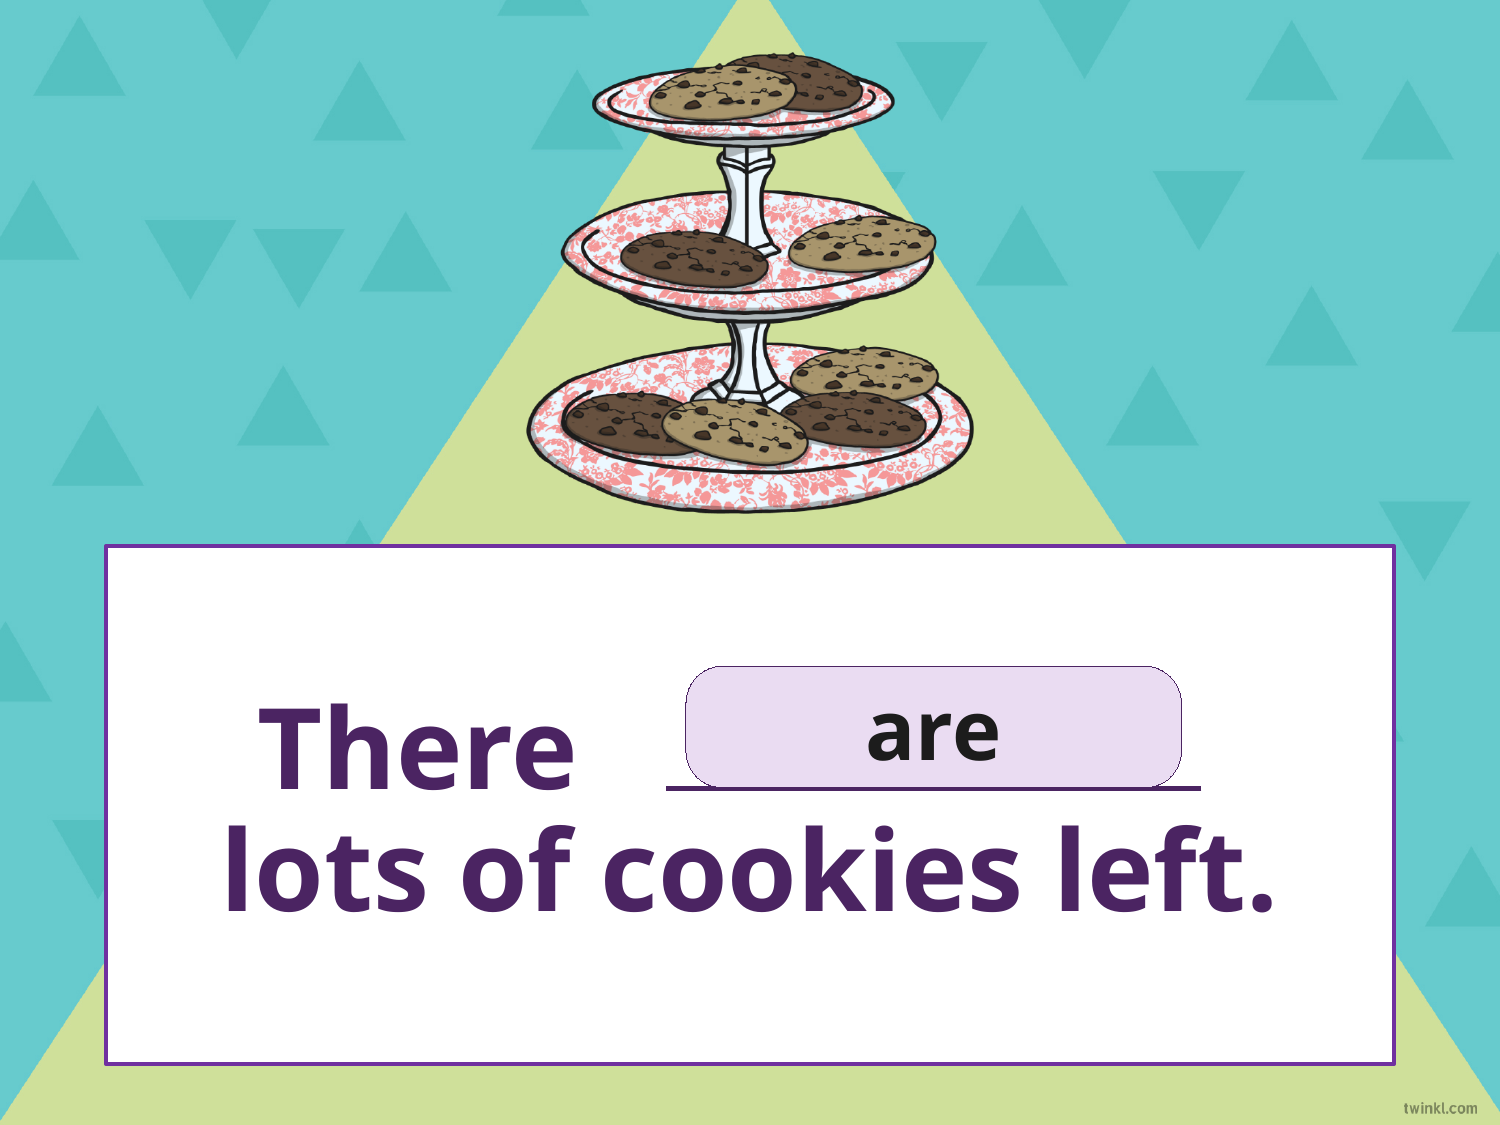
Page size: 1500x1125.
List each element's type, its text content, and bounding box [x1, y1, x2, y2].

picture [0, 0, 1500, 1125]
title Thereccccccccccc lots of cookies left. [104, 544, 1396, 1066]
text_box are [685, 666, 1182, 788]
